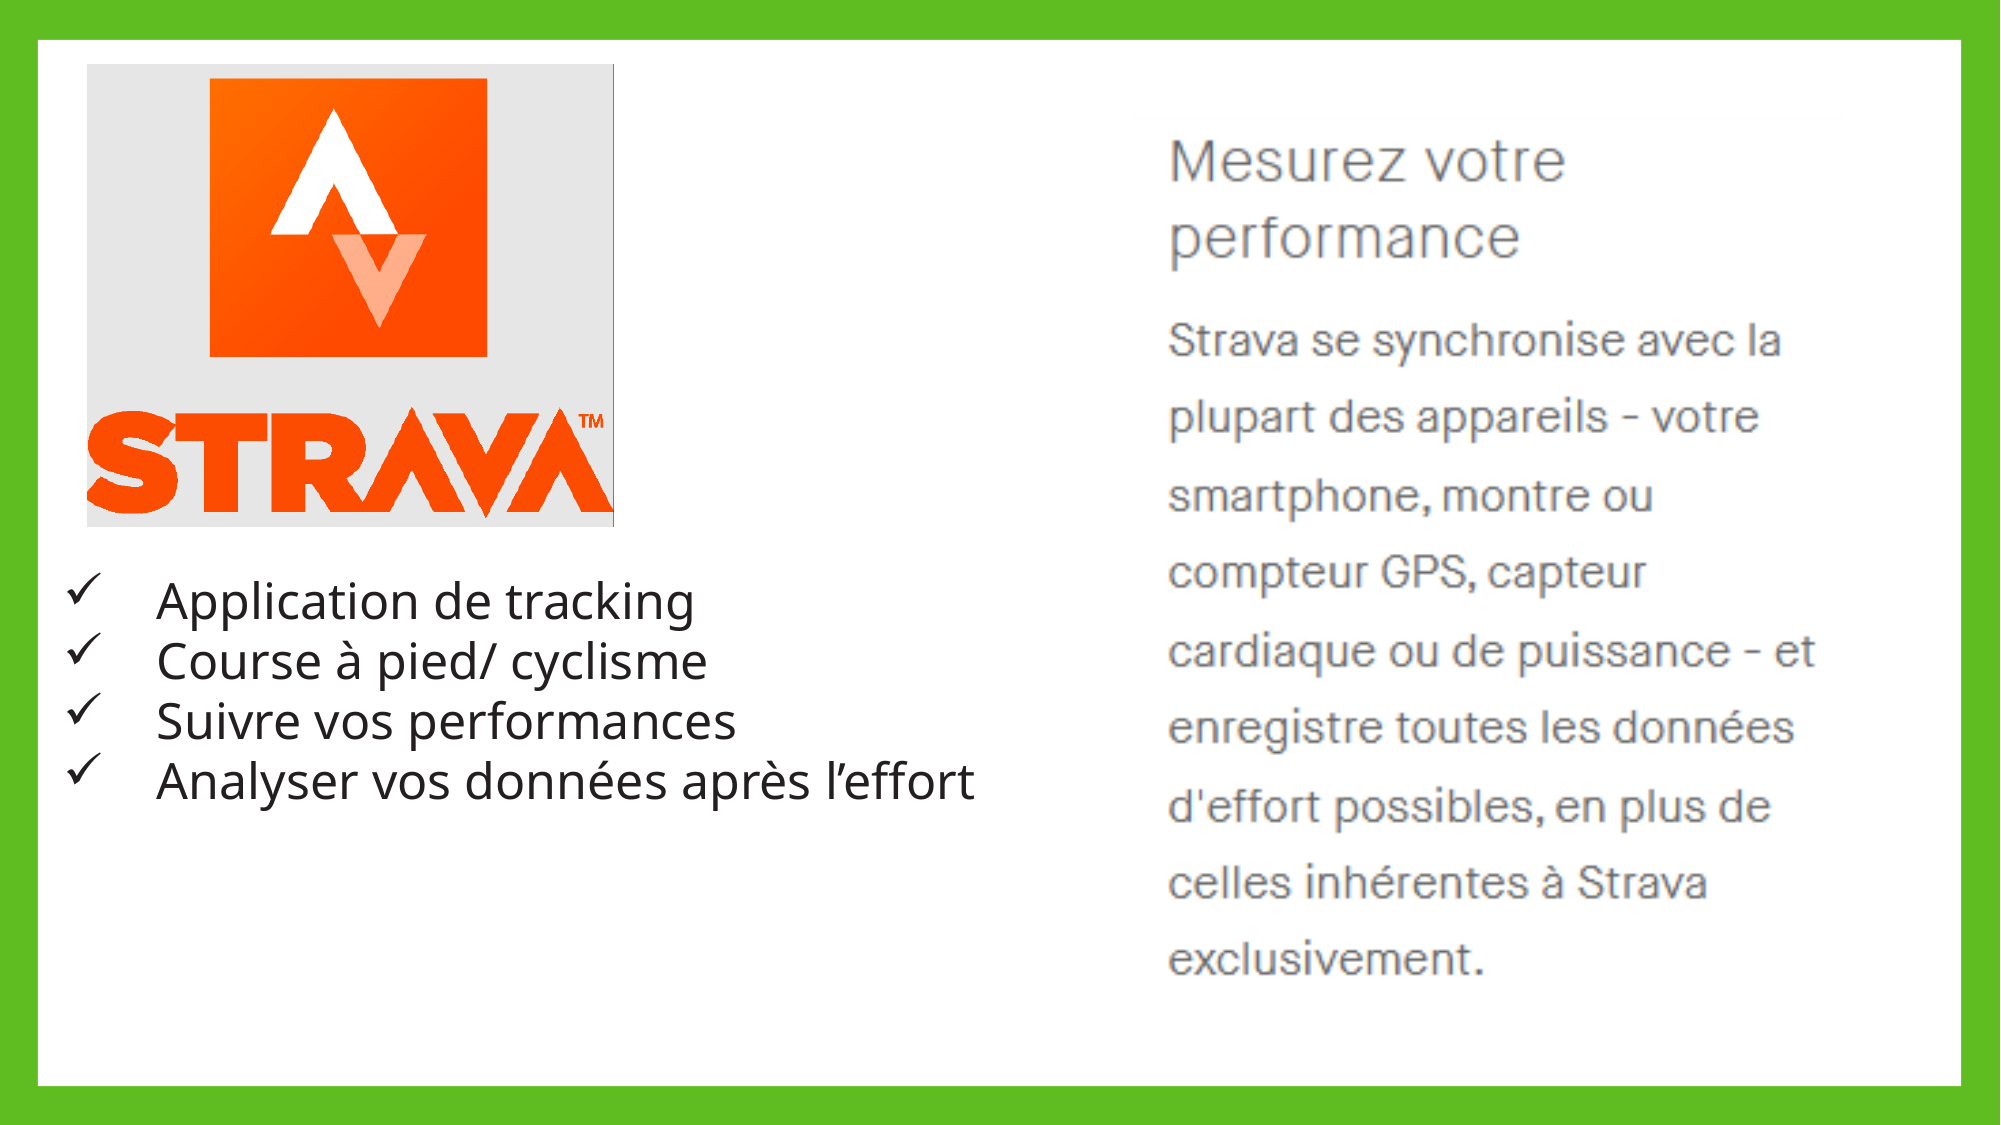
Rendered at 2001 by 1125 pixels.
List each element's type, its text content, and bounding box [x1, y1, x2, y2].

picture [87, 64, 615, 527]
picture [1131, 114, 1844, 1011]
text_box Application de tracking Course à pied/ cyclisme Suivre vos performances Analyser vos données après l’effort [48, 562, 1126, 818]
